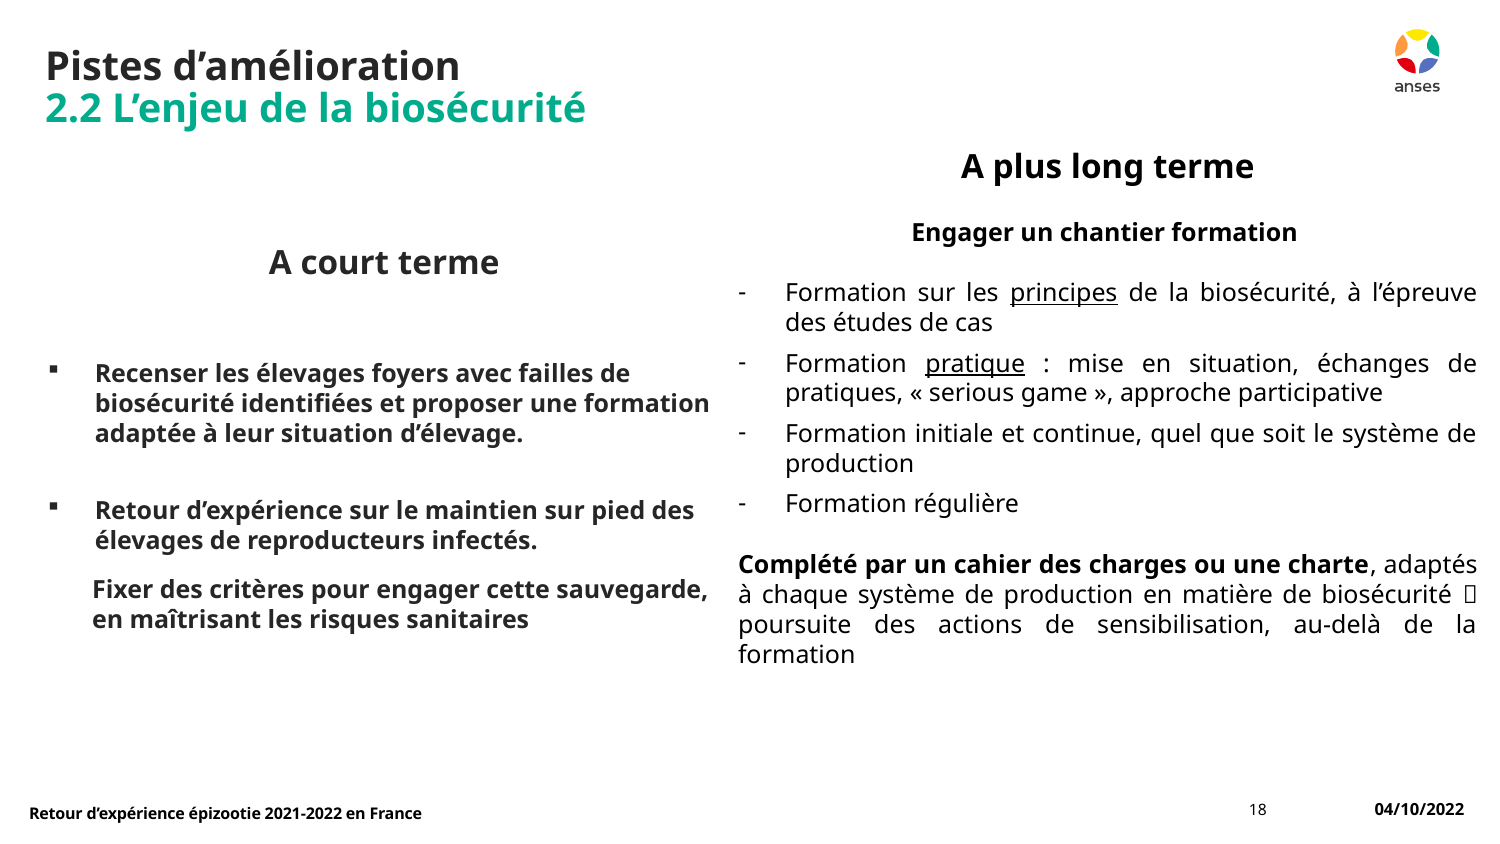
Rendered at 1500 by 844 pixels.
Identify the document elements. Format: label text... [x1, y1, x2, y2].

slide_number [1287, 791, 1480, 827]
text_box A plus long terme Engager un chantier formation Formation sur les principes de la biosécurité, à l’épreuve des études de cas Formation pratique : mise en situation, échanges de pratiques, « serious game », approche participative Formation initiale et continue, quel que soit le système de production Formation régulière Complété par un cahier des charges ou une charte, adaptés à chaque système de production en matière de biosécurité  poursuite des actions de sensibilisation, au-delà de la formation [738, 145, 1478, 785]
slide_number 18 [1060, 791, 1282, 827]
list A court terme Recenser les élevages foyers avec failles de biosécurité identifiées et proposer une formation adaptée à leur situation d’élevage. Retour d’expérience sur le maintien sur pied des élevages de reproducteurs infectés. Fixer des critères pour engager cette sauvegarde, en maîtrisant les risques sanitaires [47, 241, 722, 684]
footer Retour d’expérience épizootie 2021-2022 en France [14, 795, 521, 831]
title Pistes d’amélioration 2.2 L’enjeu de la biosécurité [45, 45, 1384, 151]
